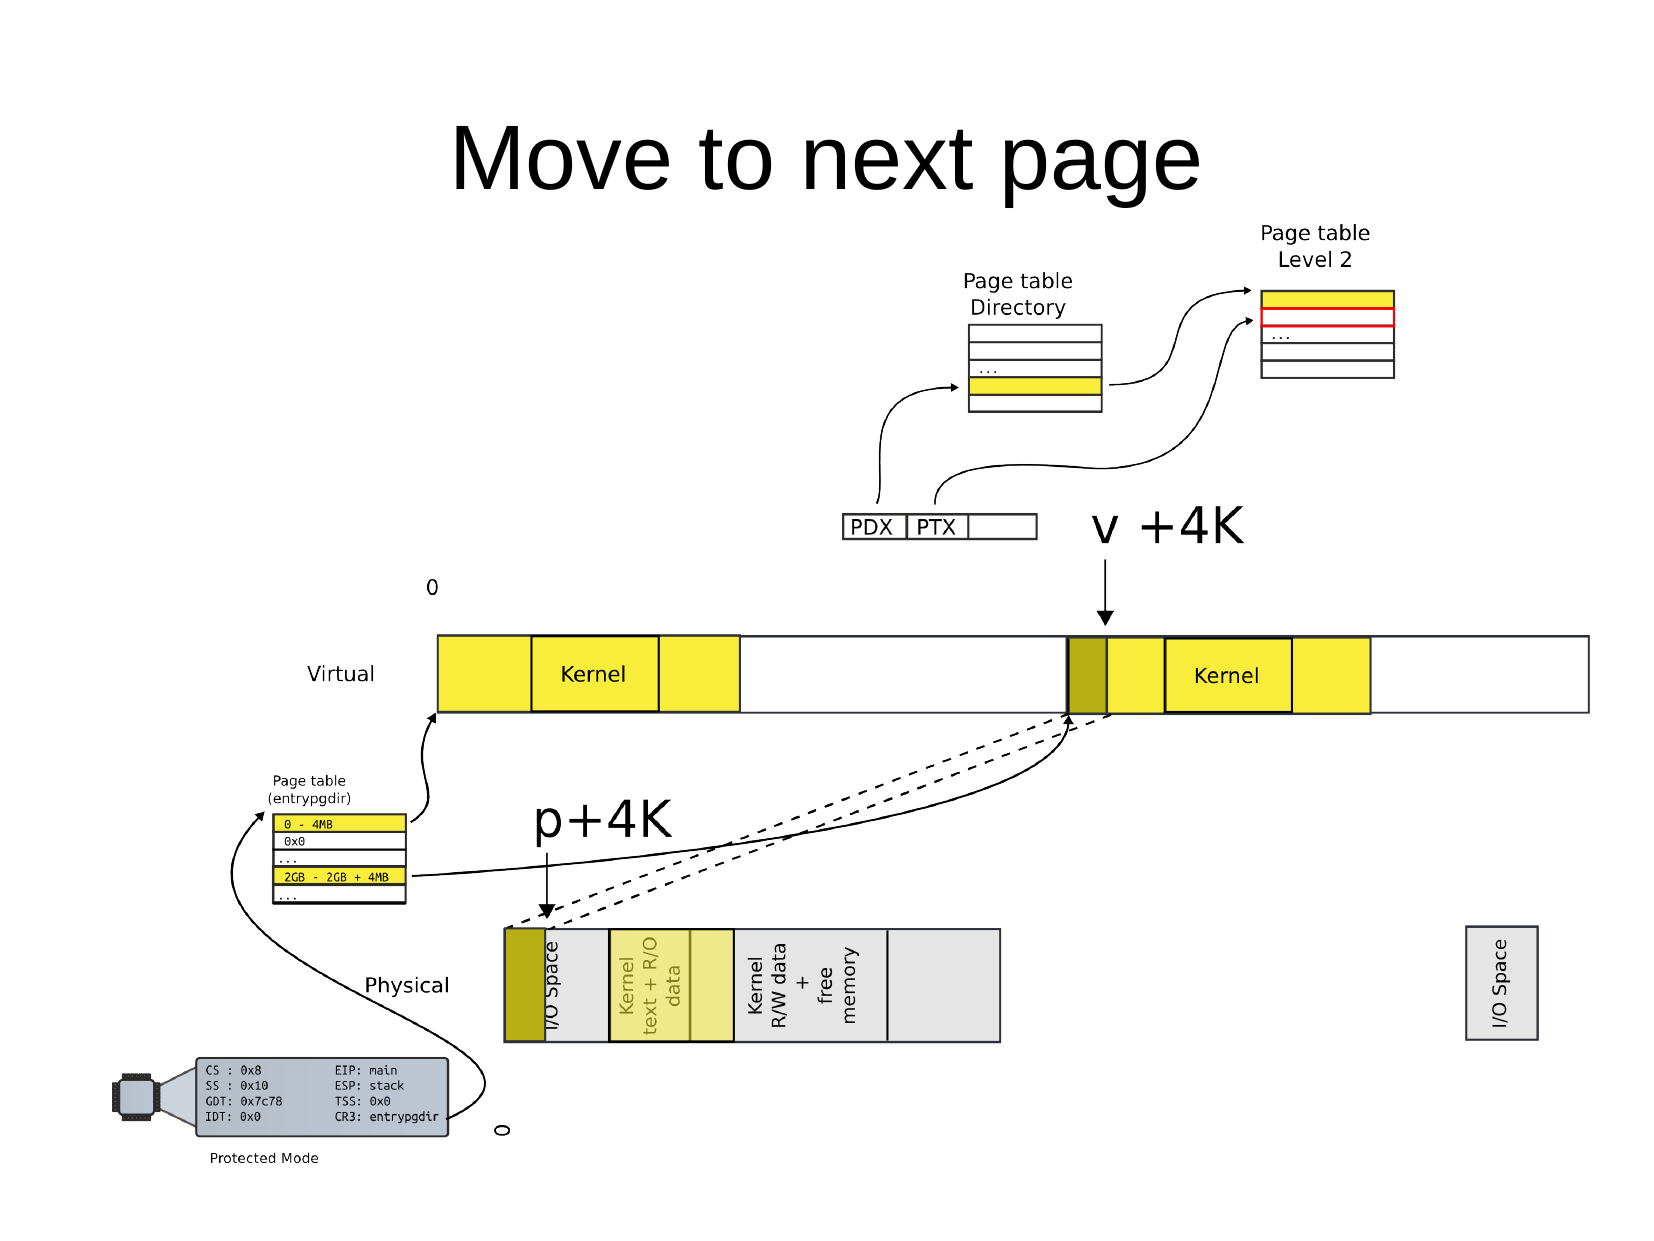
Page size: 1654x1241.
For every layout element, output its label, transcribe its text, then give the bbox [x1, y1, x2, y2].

picture [112, 224, 1590, 1163]
title Move to next page [82, 49, 1571, 257]
